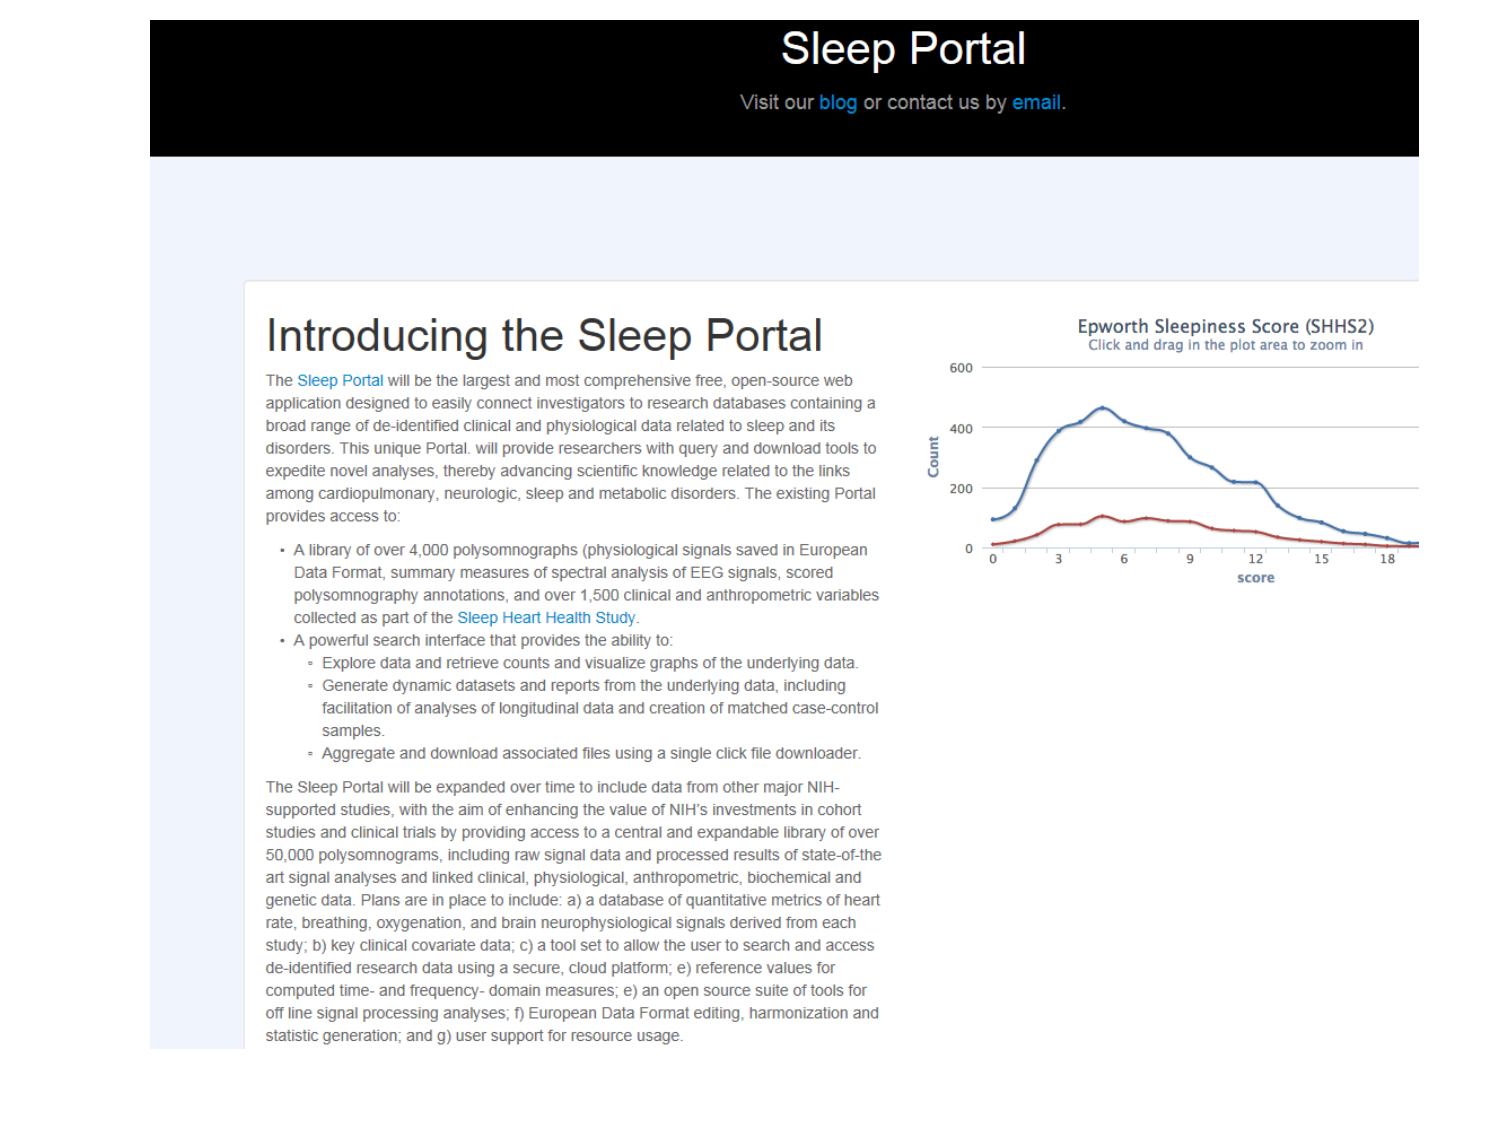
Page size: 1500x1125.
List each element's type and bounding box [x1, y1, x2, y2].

picture [149, 19, 1420, 1050]
